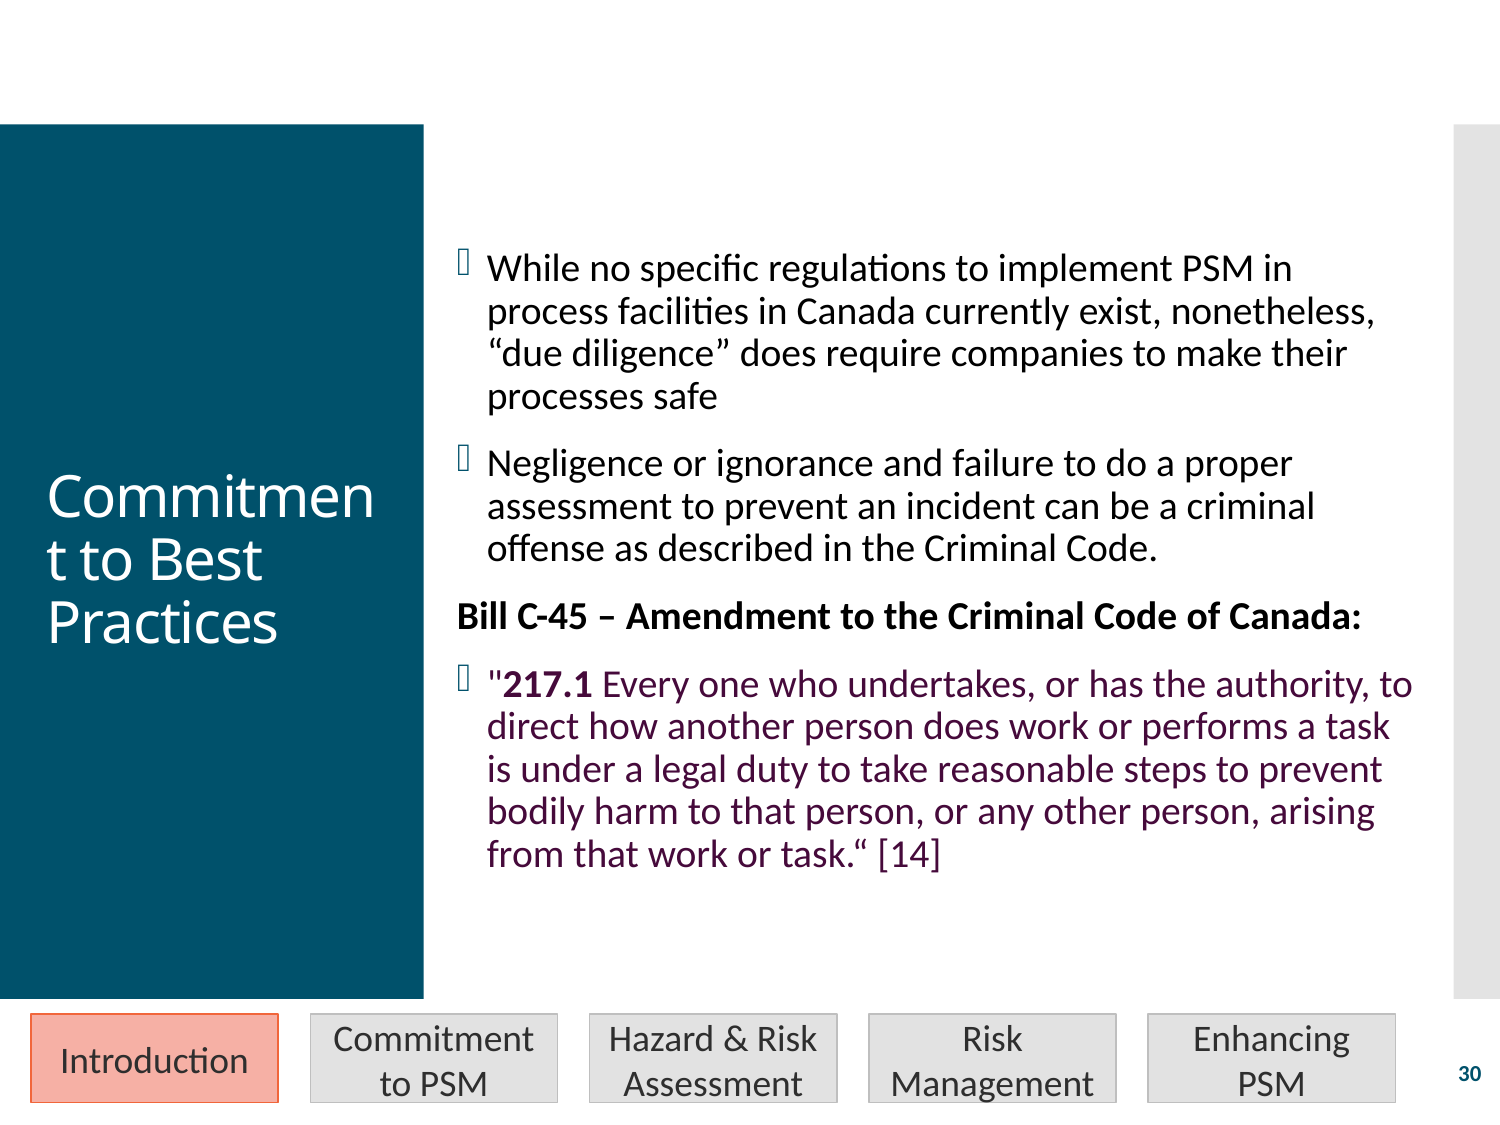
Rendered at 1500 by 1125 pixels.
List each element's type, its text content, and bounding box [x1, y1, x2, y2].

slide_number 30 [1396, 1042, 1497, 1103]
title Commitment to Best Practices [31, 184, 394, 940]
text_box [30, 1013, 1396, 1103]
list While no specific regulations to implement PSM in process facilities in Canada currently exist, nonetheless, “due diligence” does require companies to make their processes safe Negligence or ignorance and failure to do a proper assessment to prevent an incident can be a criminal offense as described in the Criminal Code. Bill C-45 – Amendment to the Criminal Code of Canada: "217.1 Every one who undertakes, or has the authority, to direct how another person does work or performs a task is under a legal duty to take reasonable steps to prevent bodily harm to that person, or any other person, arising from that work or task.“ [14] [441, 141, 1438, 982]
